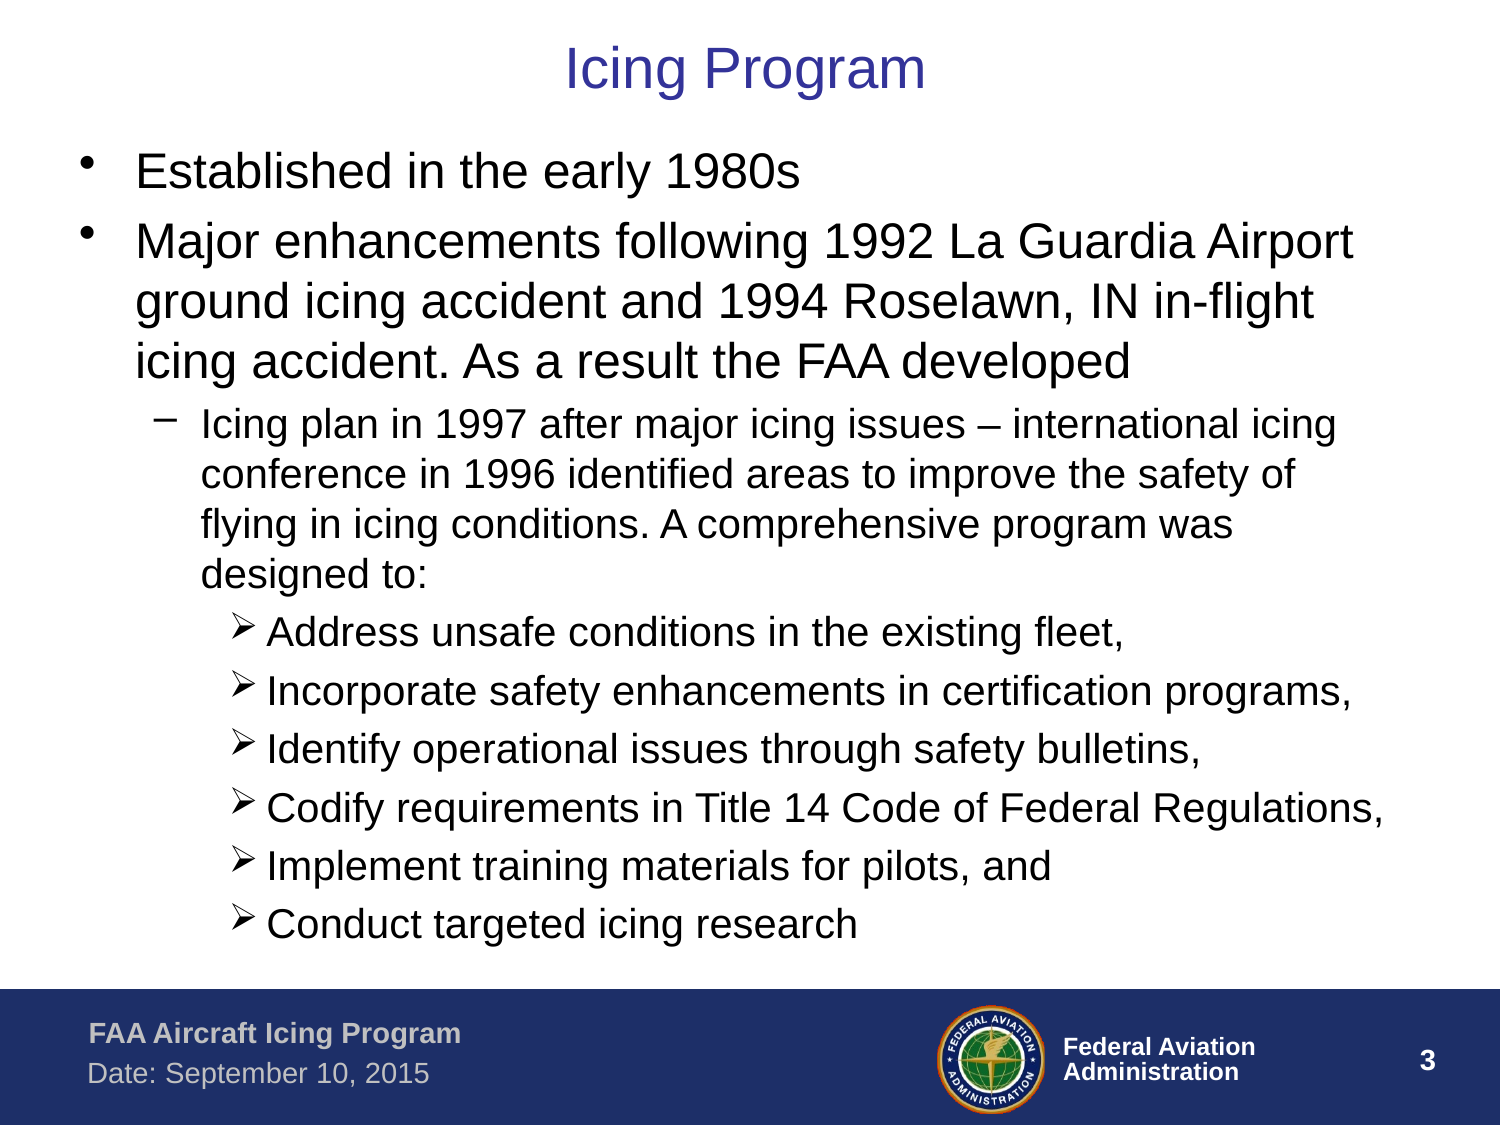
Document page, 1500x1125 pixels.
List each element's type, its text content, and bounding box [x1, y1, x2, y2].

title Icing Program [50, 15, 1441, 115]
list Established in the early 1980s Major enhancements following 1992 La Guardia Airport ground icing accident and 1994 Roselawn, IN in-flight icing accident. As a result the FAA developed Icing plan in 1997 after major icing issues – international icing conference in 1996 identified areas to improve the safety of flying in icing conditions. A comprehensive program was designed to: Address unsafe conditions in the existing fleet, Incorporate safety enhancements in certification programs, Identify operational issues through safety bulletins, Codify requirements in Title 14 Code of Federal Regulations, Implement training materials for pilots, and Conduct targeted icing research [63, 131, 1402, 988]
picture [936, 1004, 1045, 1114]
